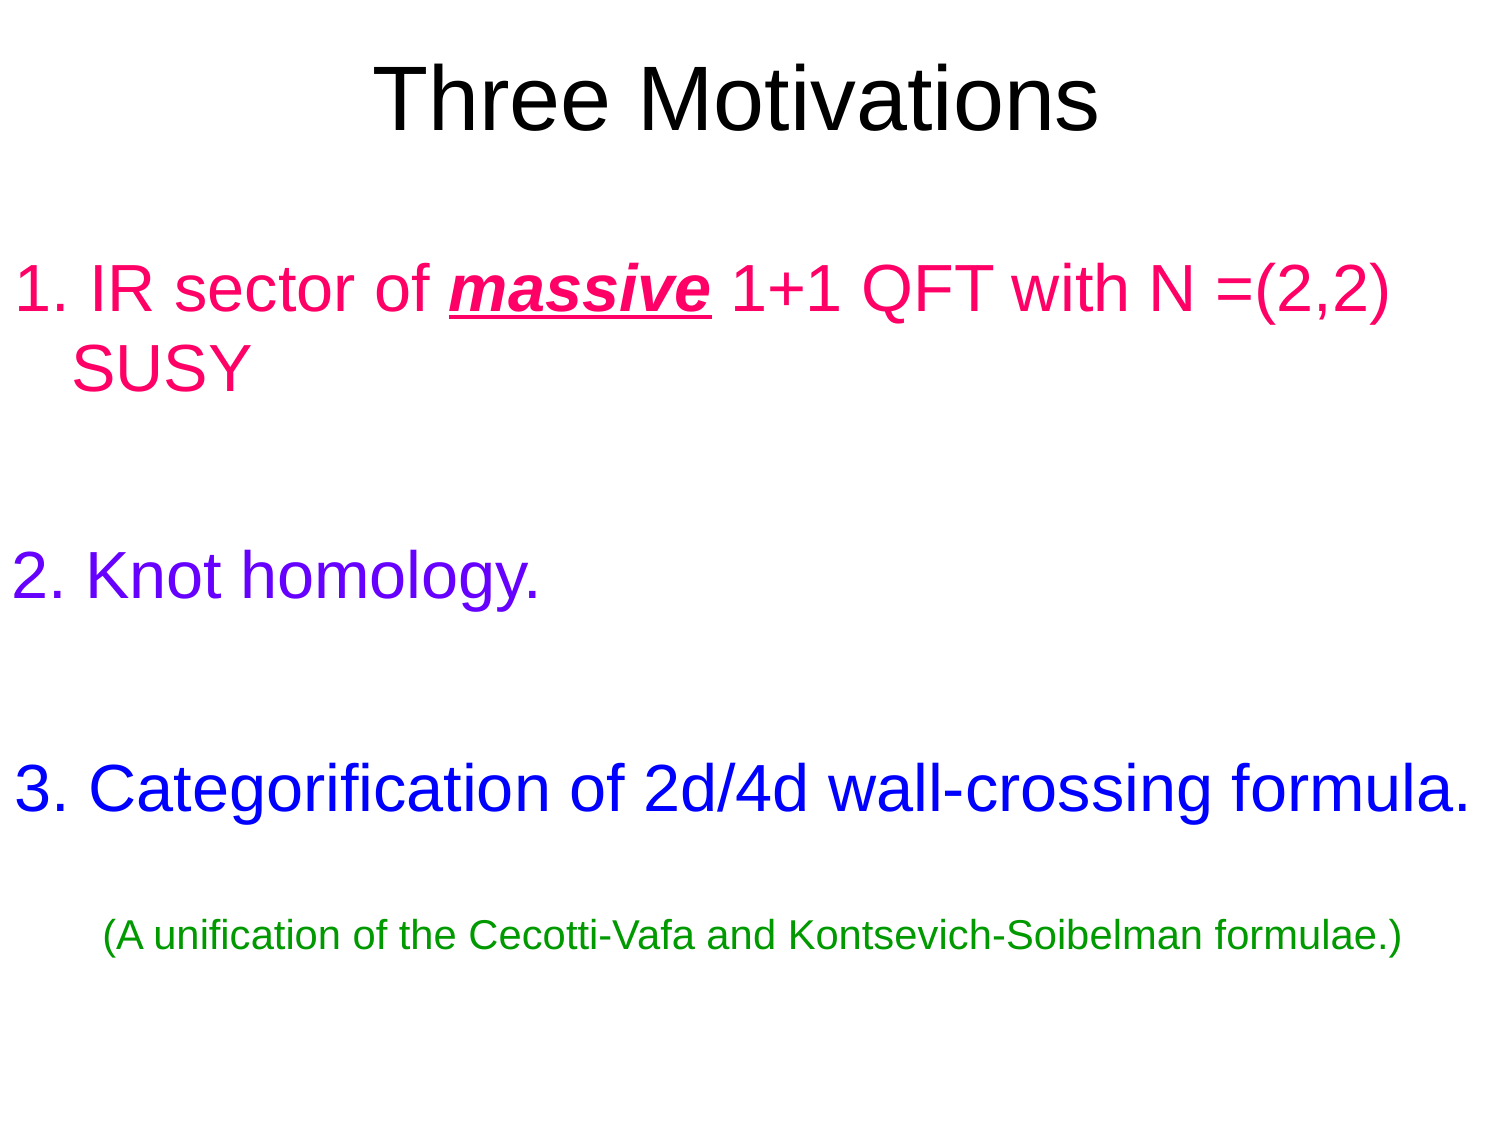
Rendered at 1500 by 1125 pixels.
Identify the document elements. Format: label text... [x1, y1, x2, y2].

text_box IR sector of massive 1+1 QFT with N =(2,2) SUSY [0, 237, 1500, 413]
text_box 3. Categorification of 2d/4d wall-crossing formula. [0, 737, 1500, 833]
text_box 2. Knot homology. [0, 524, 1497, 620]
title Three Motivations [74, 0, 1426, 188]
text_box (A unification of the Cecotti-Vafa and Kontsevich-Soibelman formulae.) [87, 900, 1425, 965]
